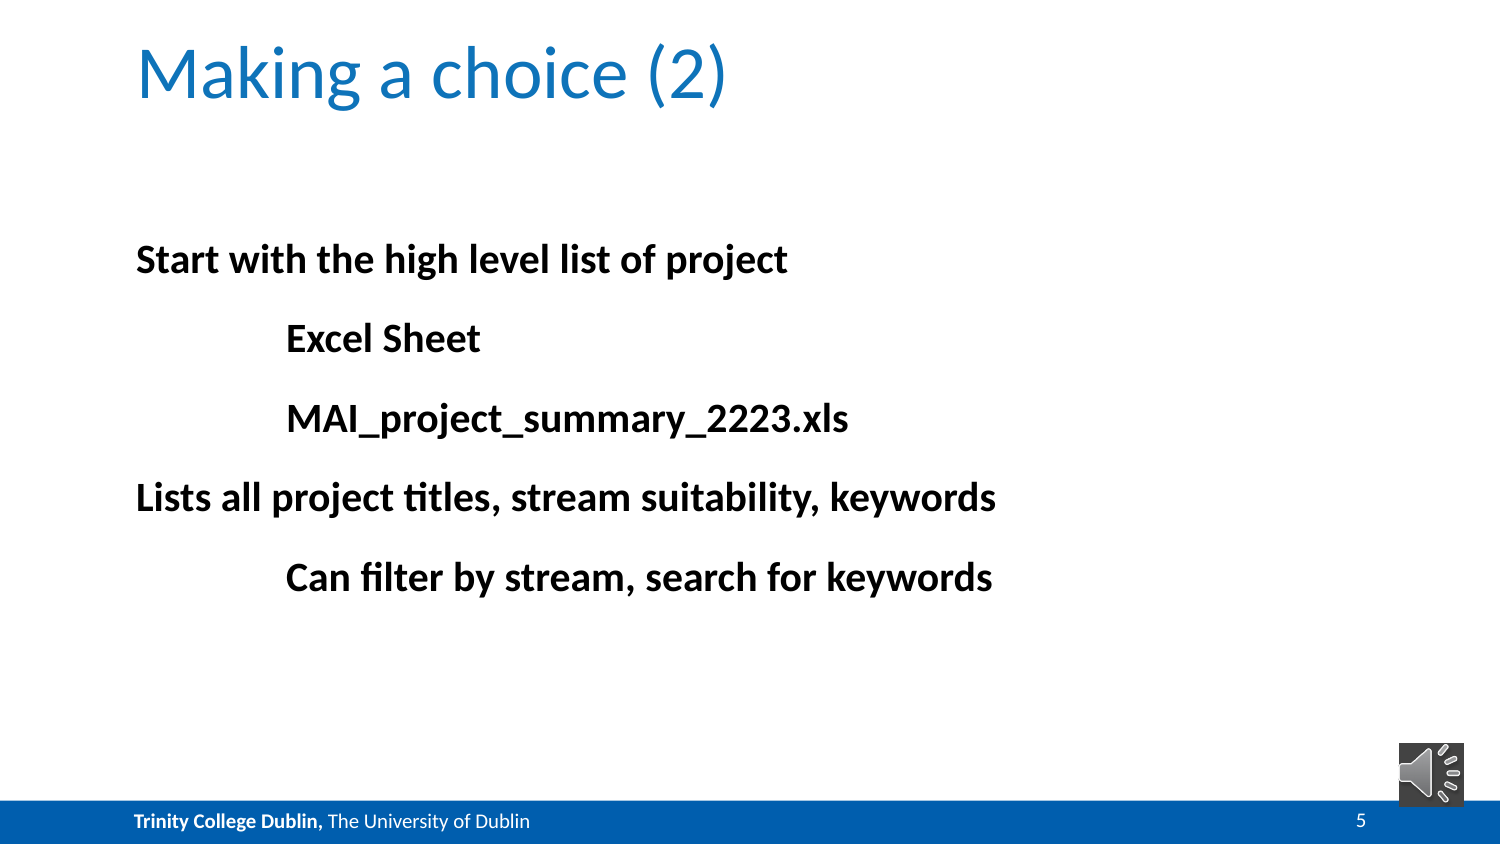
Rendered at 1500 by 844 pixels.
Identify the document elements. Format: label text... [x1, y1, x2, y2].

list Start with the high level list of project Excel Sheet MAI_project_summary_2223.xls Lists all project titles, stream suitability, keywords Can filter by stream, search for keywords [135, 231, 1367, 729]
title Making a choice (2) [135, 44, 1367, 114]
slide_number 5 [1318, 800, 1367, 833]
picture [1397, 741, 1465, 809]
